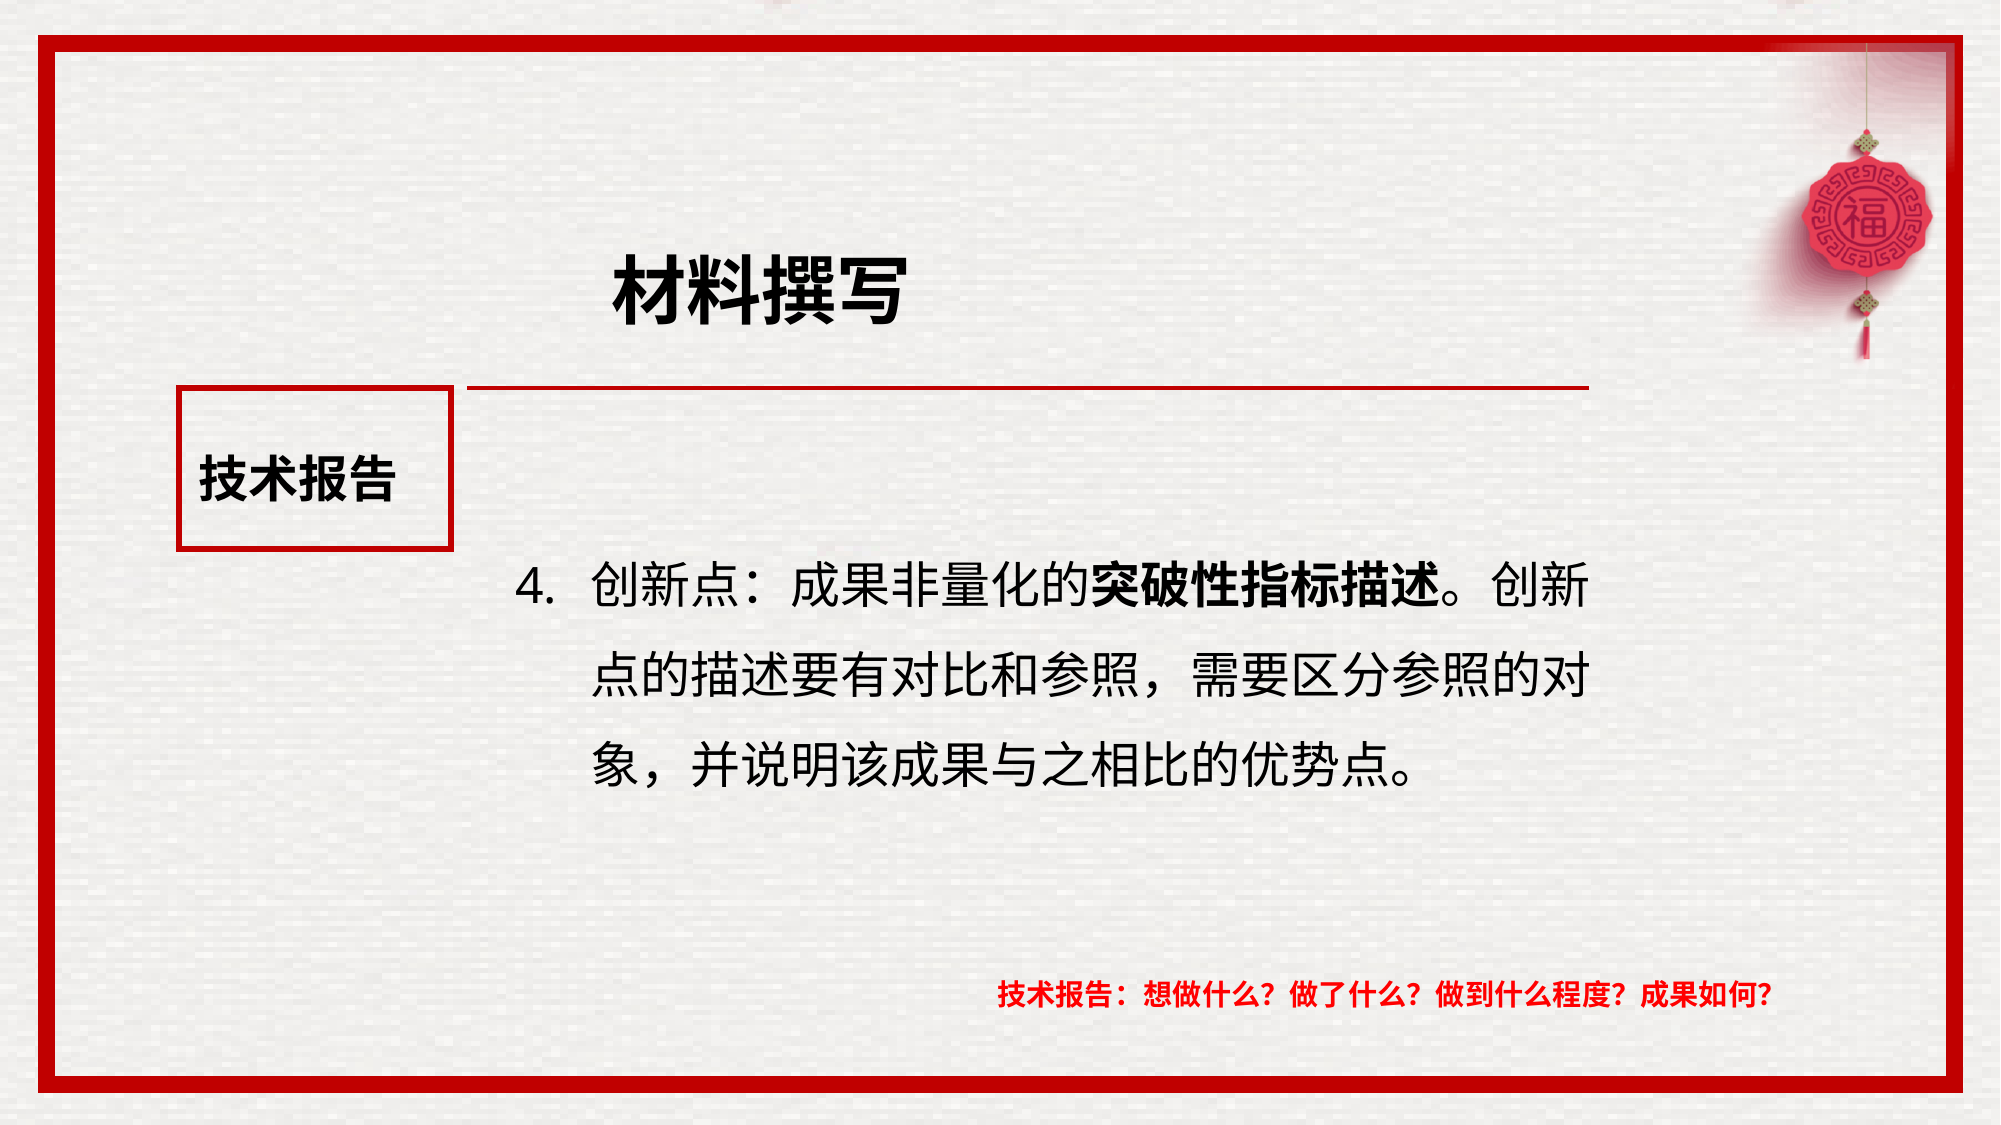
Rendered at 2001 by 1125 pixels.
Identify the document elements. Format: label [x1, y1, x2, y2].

picture [0, 0, 2000, 1125]
text_box [178, 387, 1590, 562]
